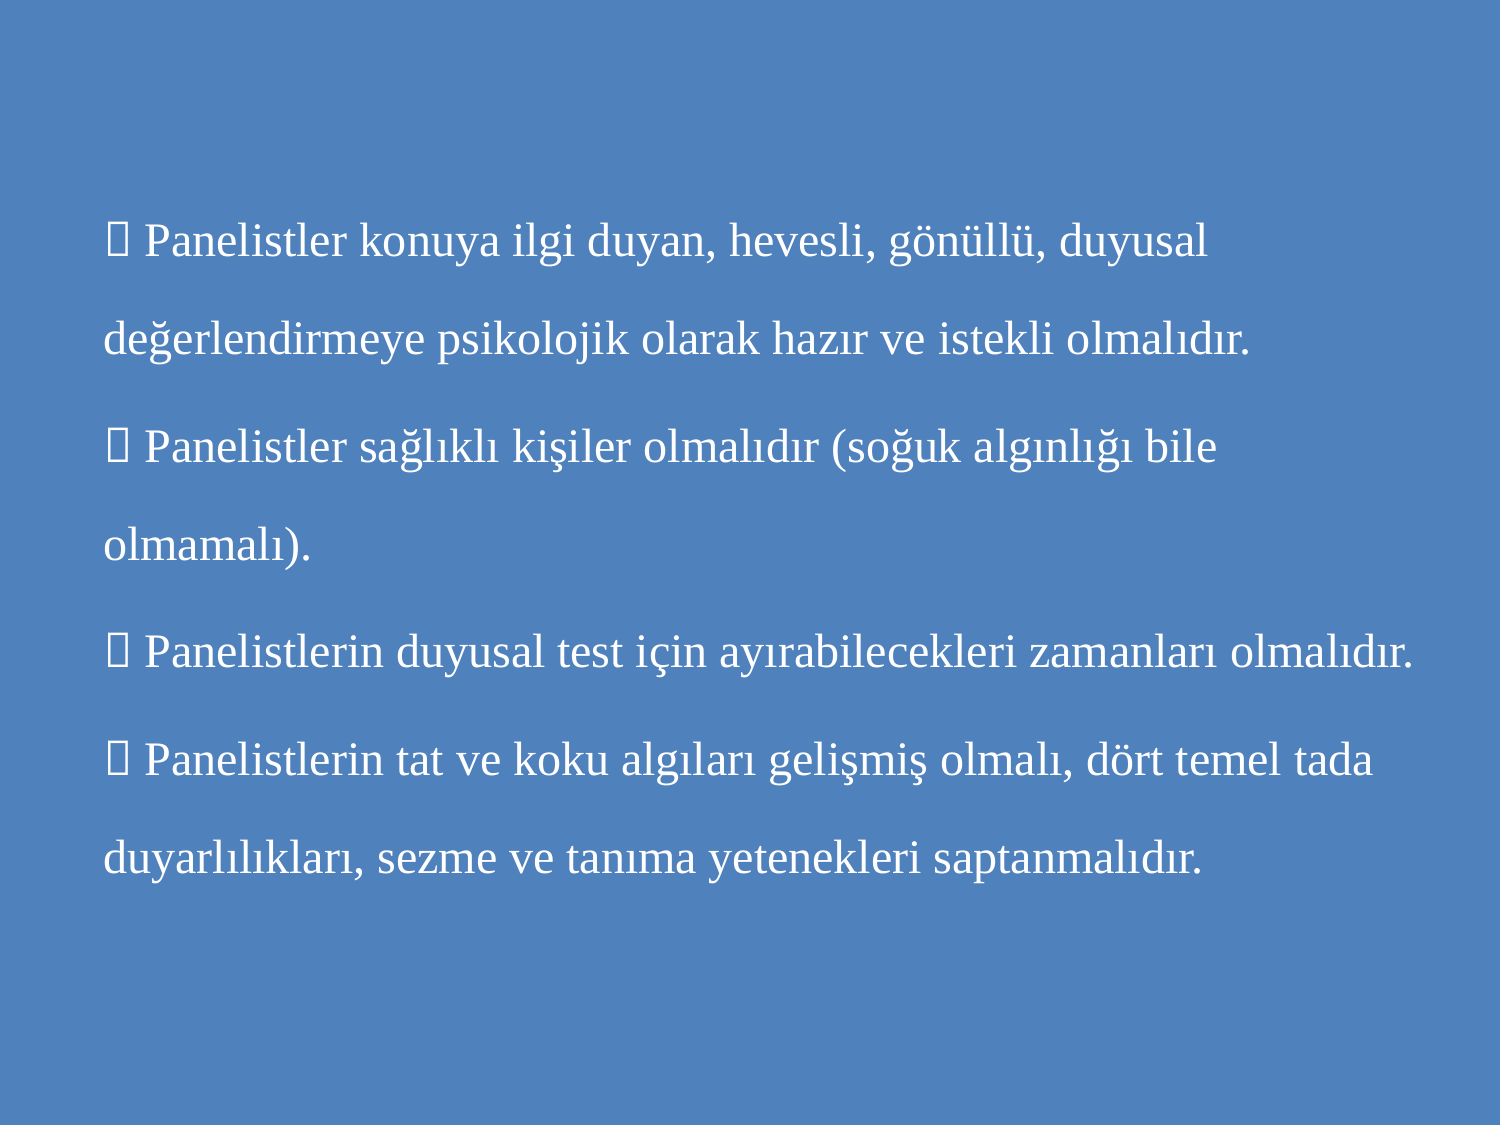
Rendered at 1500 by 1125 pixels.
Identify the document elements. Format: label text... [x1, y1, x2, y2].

list  Panelistler konuya ilgi duyan, hevesli, gönüllü, duyusal değerlendirmeye psikolojik olarak hazır ve istekli olmalıdır.  Panelistler sağlıklı kişiler olmalıdır (soğuk algınlığı bile olmamalı).  Panelistlerin duyusal test için ayırabilecekleri zamanları olmalıdır.  Panelistlerin tat ve koku algıları gelişmiş olmalı, dört temel tada duyarlılıkları, sezme ve tanıma yetenekleri saptanmalıdır. [88, 90, 1439, 976]
